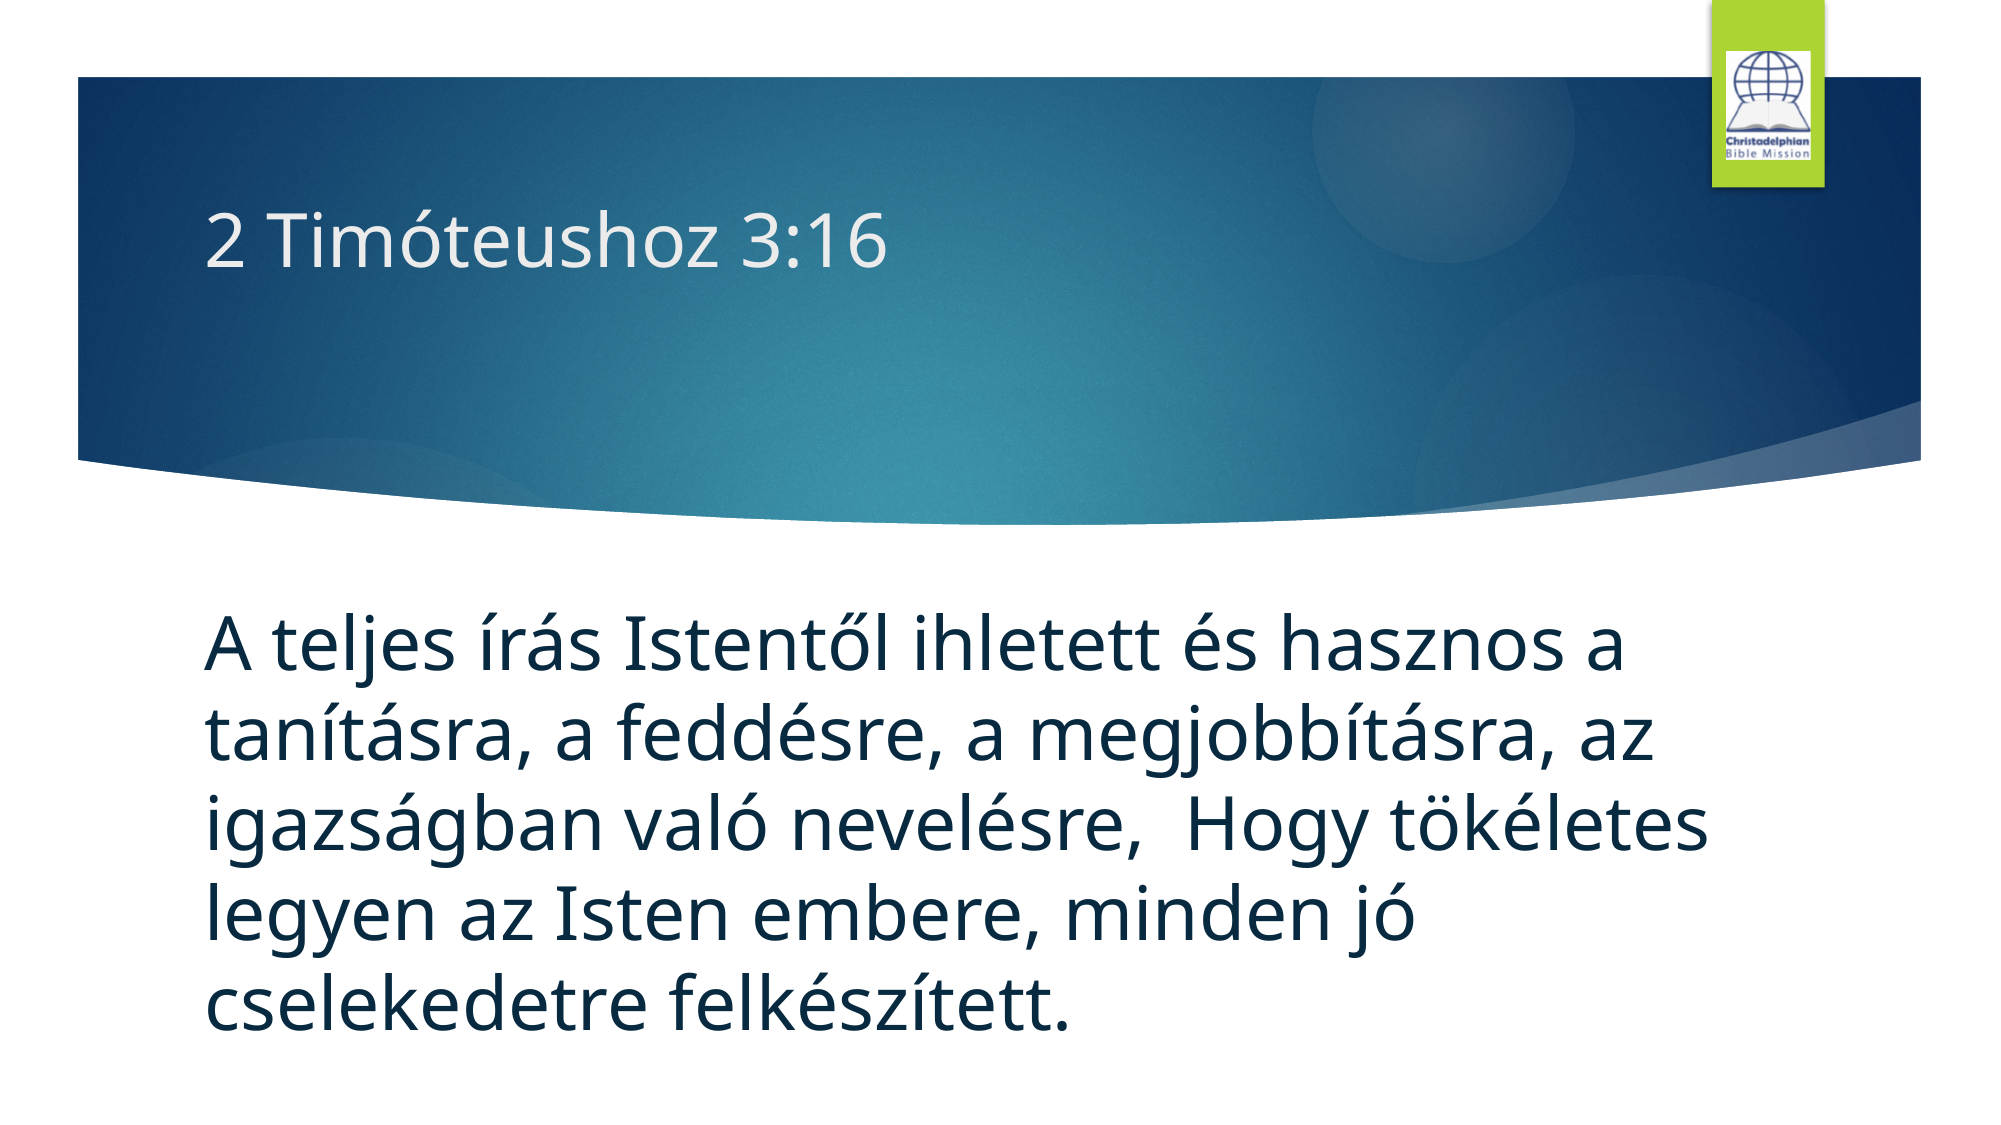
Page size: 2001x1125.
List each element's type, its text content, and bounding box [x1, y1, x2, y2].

list A teljes írás Istentől ihletett és hasznos a tanításra, a feddésre, a megjobbításra, az igazságban való nevelésre, Hogy tökéletes legyen az Isten embere, minden jó cselekedetre felkészített. [189, 581, 1845, 1125]
title 2 Timóteushoz 3:16 [189, 174, 1638, 401]
picture [1726, 51, 1812, 160]
